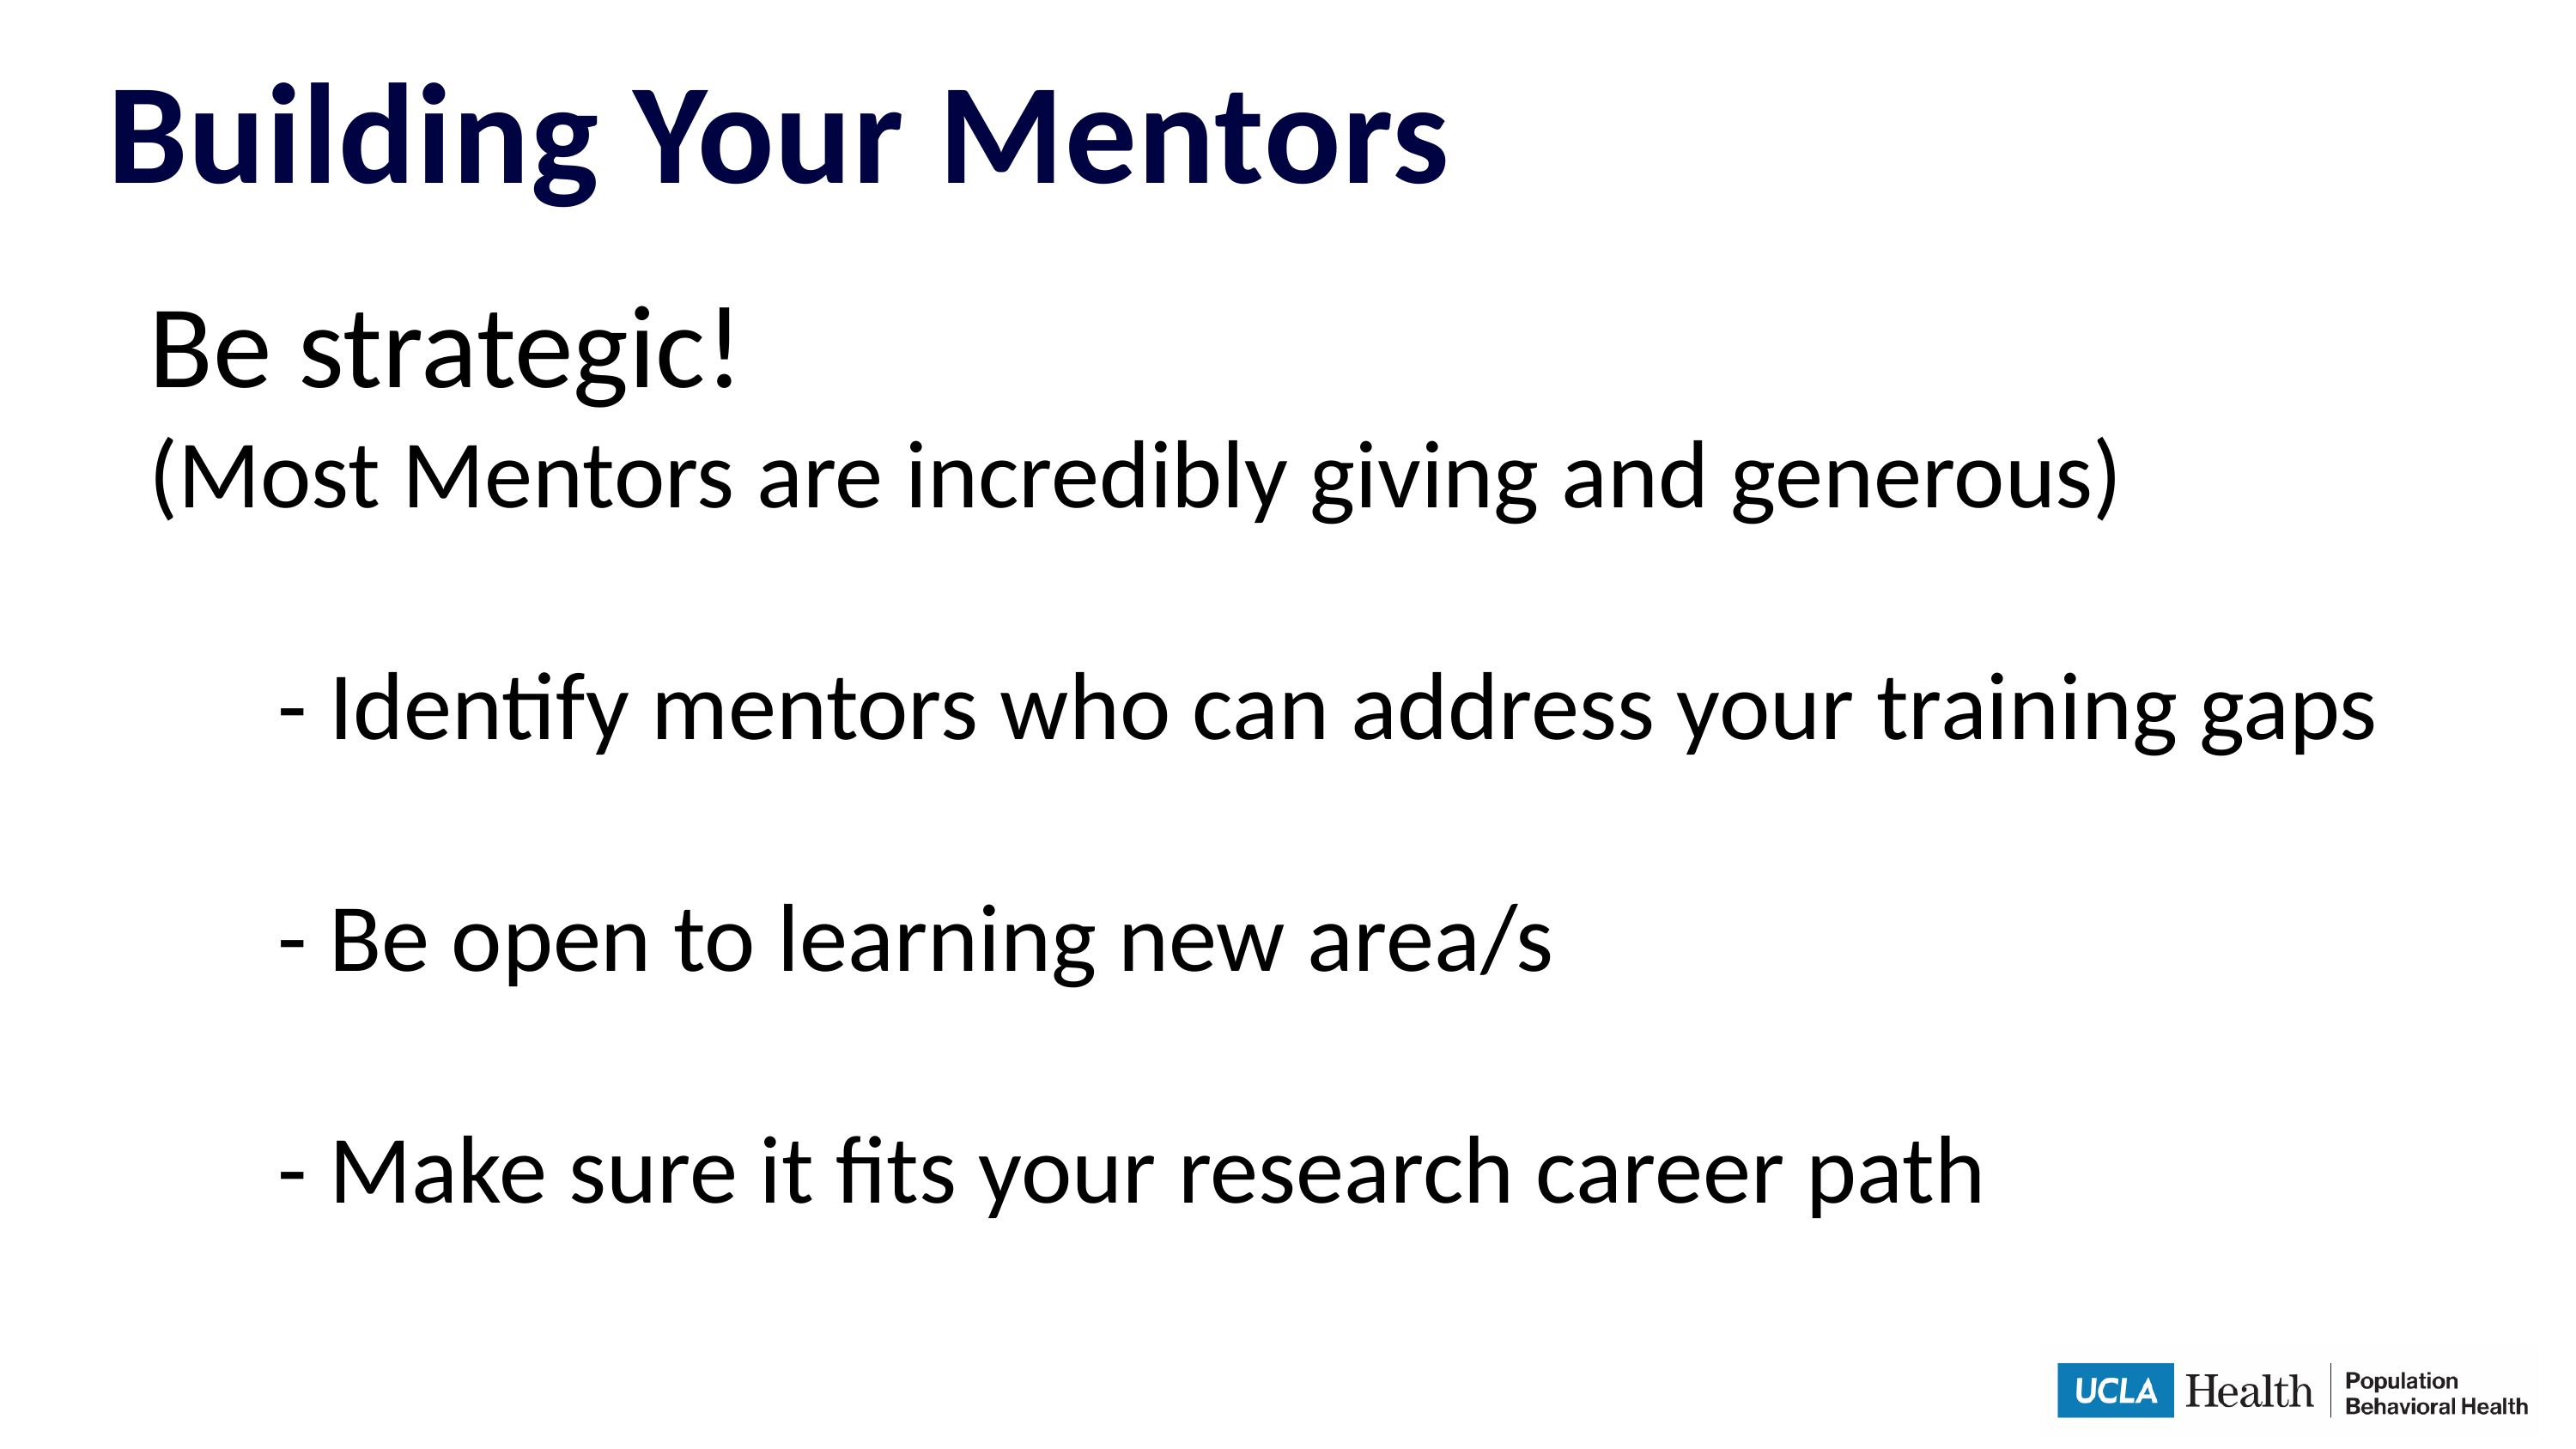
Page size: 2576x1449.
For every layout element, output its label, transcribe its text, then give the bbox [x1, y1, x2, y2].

text_box Building Your Mentors [106, 91, 2298, 213]
picture [2039, 1344, 2539, 1437]
text_box Be strategic! (Most Mentors are incredibly giving and generous) - Identify mentors who can address your training gaps - Be open to learning new area/s - Make sure it fits your research career path [136, 263, 2392, 1228]
